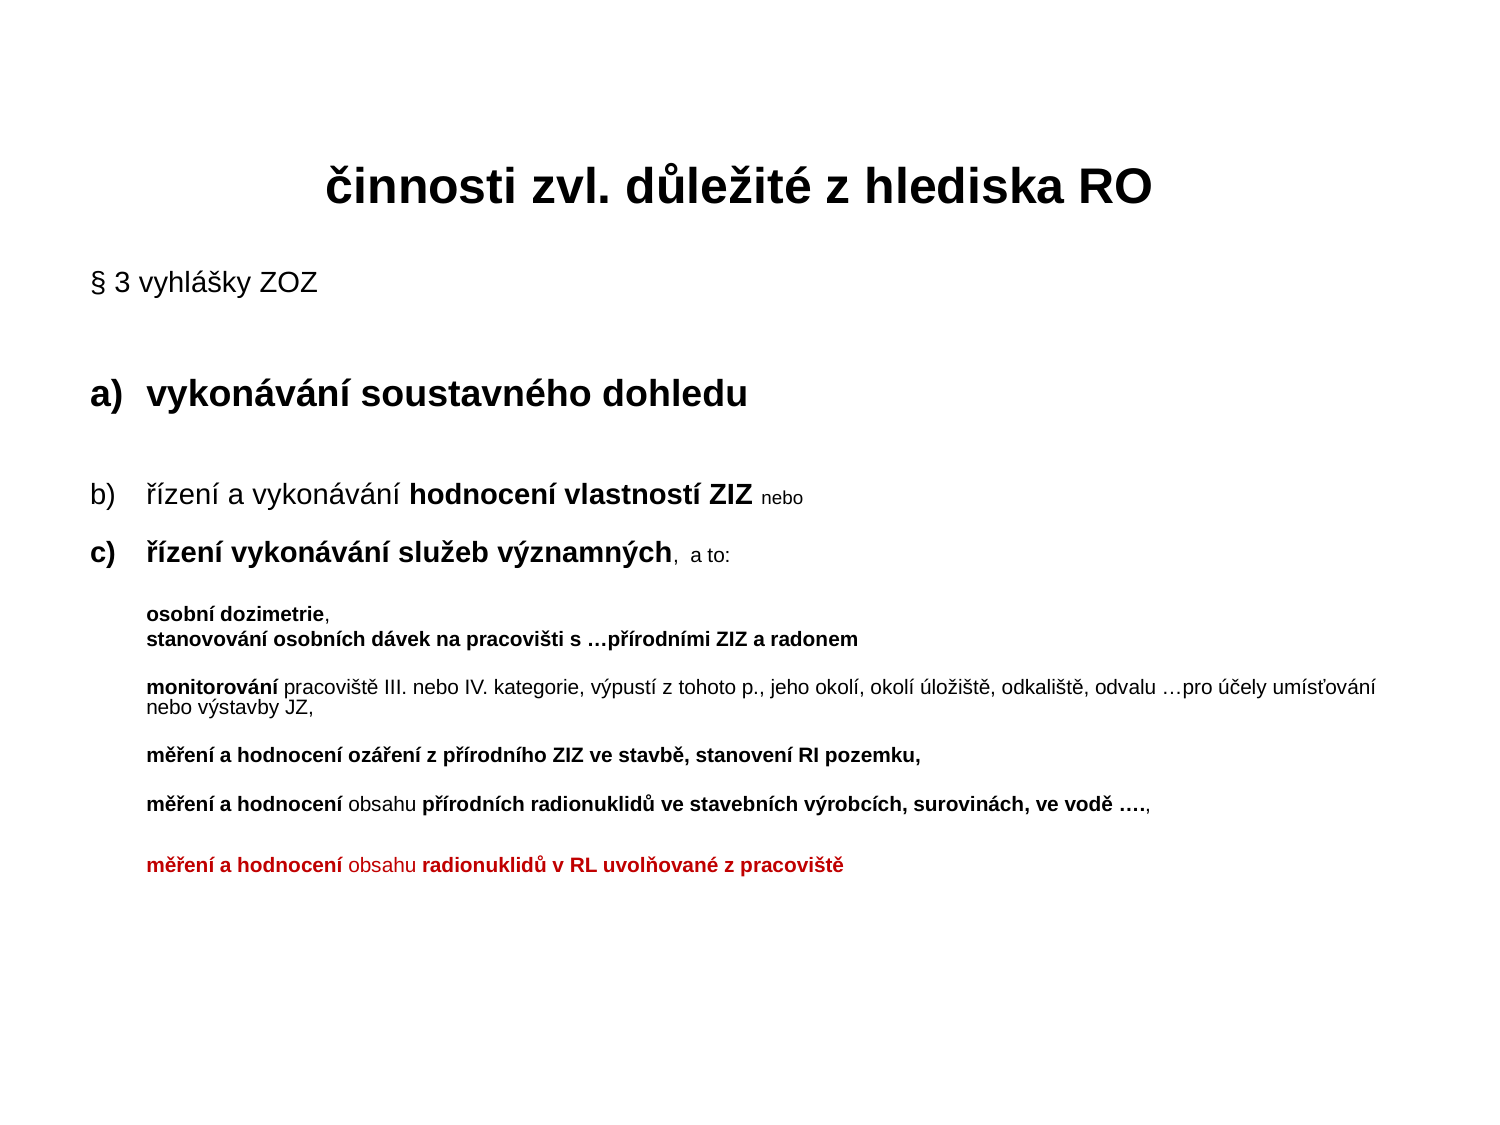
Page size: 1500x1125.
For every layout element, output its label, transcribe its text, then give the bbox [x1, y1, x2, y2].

list § 3 vyhlášky ZOZ vykonávání soustavného dohledu řízení a vykonávání hodnocení vlastností ZIZ nebo řízení vykonávání služeb významných, a to: osobní dozimetrie, stanovování osobních dávek na pracovišti s …přírodními ZIZ a radonem monitorování pracoviště III. nebo IV. kategorie, výpustí z tohoto p., jeho okolí, okolí úložiště, odkaliště, odvalu …pro účely umísťování nebo výstavby JZ, měření a hodnocení ozáření z přírodního ZIZ ve stavbě, stanovení RI pozemku, měření a hodnocení obsahu přírodních radionuklidů ve stavebních výrobcích, surovinách, ve vodě …., měření a hodnocení obsahu radionuklidů v RL uvolňované z pracoviště [75, 262, 1425, 1005]
title činnosti zvl. důležité z hlediska RO [75, 45, 1425, 233]
